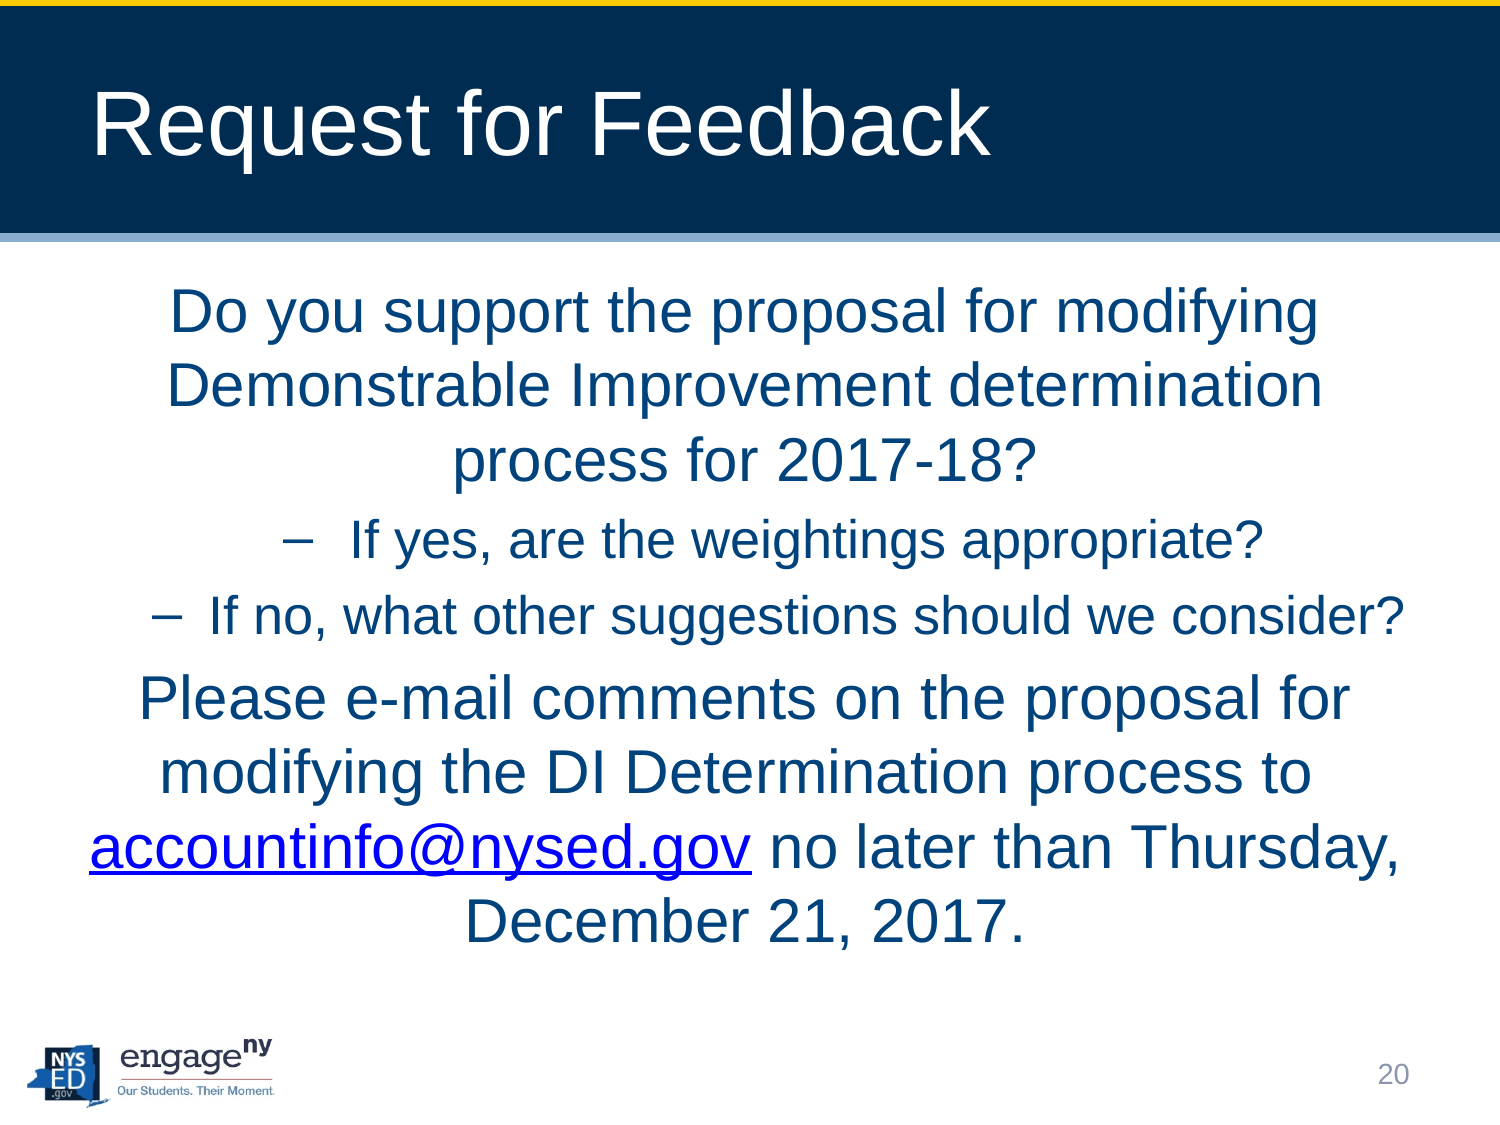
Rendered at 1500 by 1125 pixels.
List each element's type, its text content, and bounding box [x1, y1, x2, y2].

slide_number 20 [1074, 1042, 1425, 1103]
title Request for Feedback [75, 24, 1425, 213]
picture [117, 1034, 275, 1104]
picture [27, 1034, 111, 1118]
list Do you support the proposal for modifying Demonstrable Improvement determination process for 2017-18? If yes, are the weightings appropriate? If no, what other suggestions should we consider? Please e-mail comments on the proposal for modifying the DI Determination process to accountinfo@nysed.gov no later than Thursday, December 21, 2017. [70, 262, 1421, 993]
